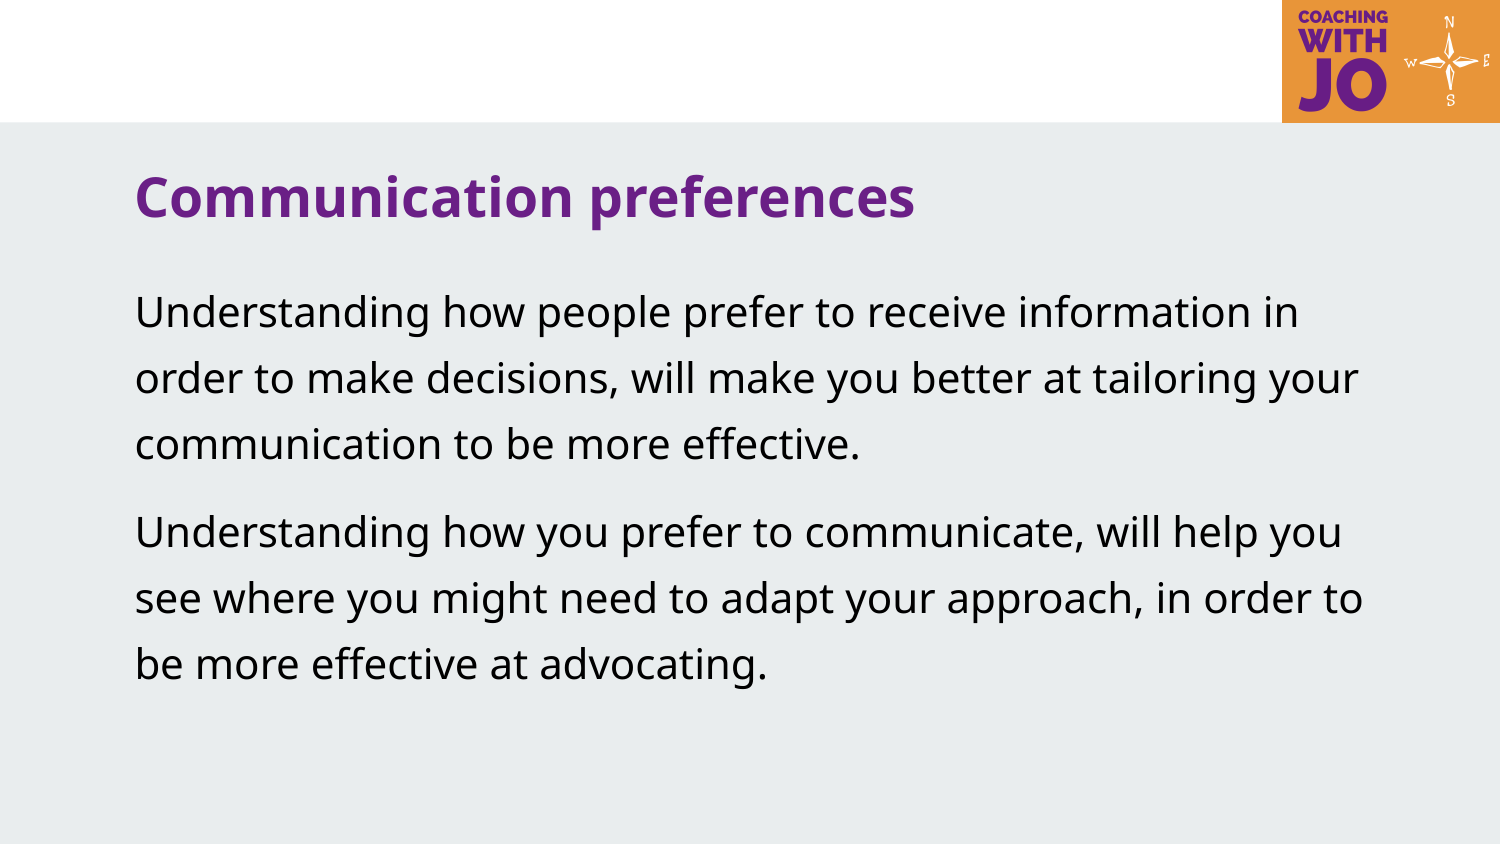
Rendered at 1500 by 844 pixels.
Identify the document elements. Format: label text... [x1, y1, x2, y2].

list Understanding how people prefer to receive information in order to make decisions, will make you better at tailoring your communication to be more effective. Understanding how you prefer to communicate, will help you see where you might need to adapt your approach, in order to be more effective at advocating. [119, 258, 1381, 712]
picture [1282, 0, 1500, 123]
title Communication preferences [119, 143, 1381, 250]
